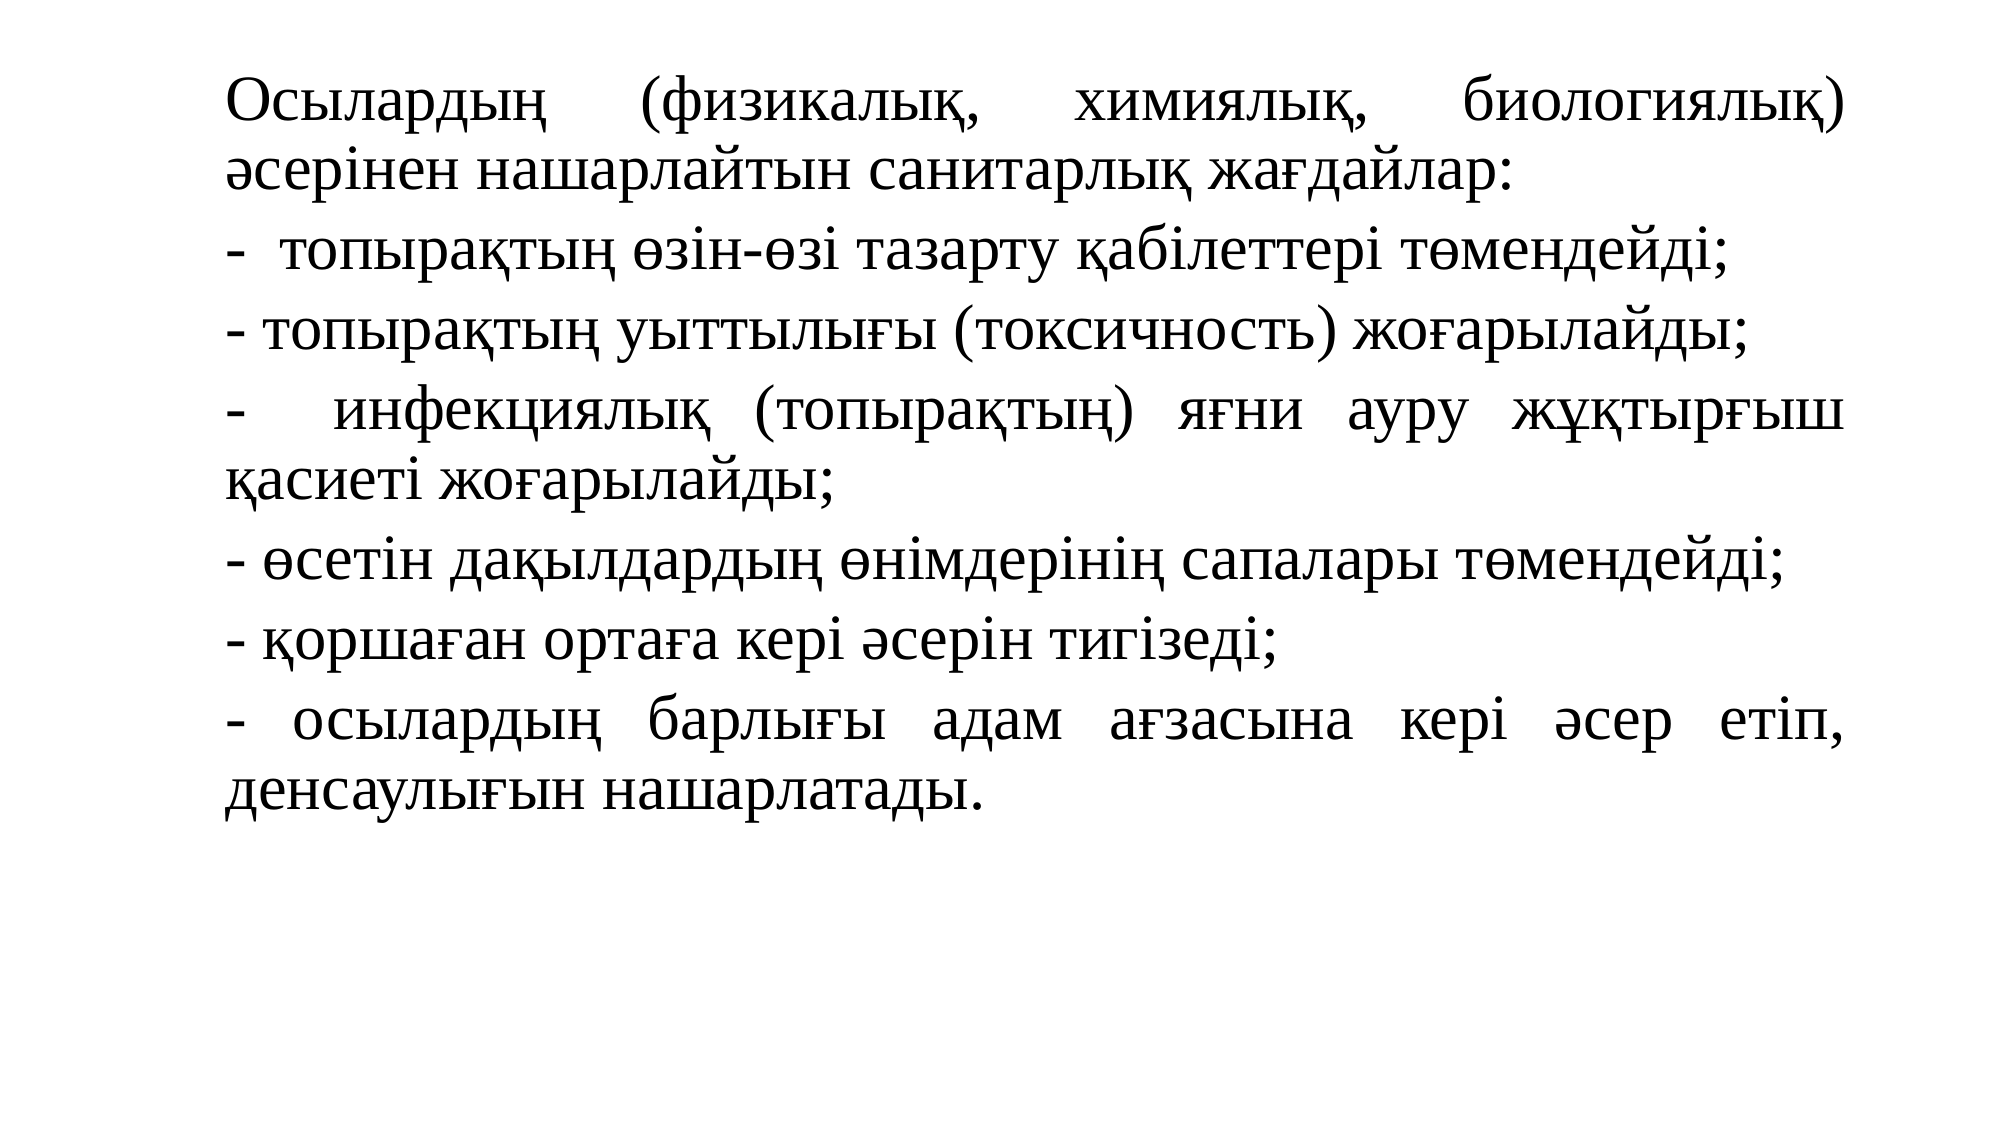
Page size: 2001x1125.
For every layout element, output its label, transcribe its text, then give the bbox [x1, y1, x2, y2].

list Осылардың (физикалық, химиялық, биологиялық) әсерінен нашарлайтын санитарлық жағдайлар: - топырақтың өзін-өзі тазарту қабілеттері төмендейді; - топырақтың уыттылығы (токсичность) жоғарылайды; - инфекциялық (топырақтың) яғни ауру жұқтырғыш қасиеті жоғарылайды; - өсетін дақылдардың өнімдерінің сапалары төмендейді; - қоршаған ортаға кері әсерін тигізеді; - осылардың барлығы адам ағзасына кері әсер етіп, денсаулығын нашарлатады. [137, 56, 1863, 1014]
